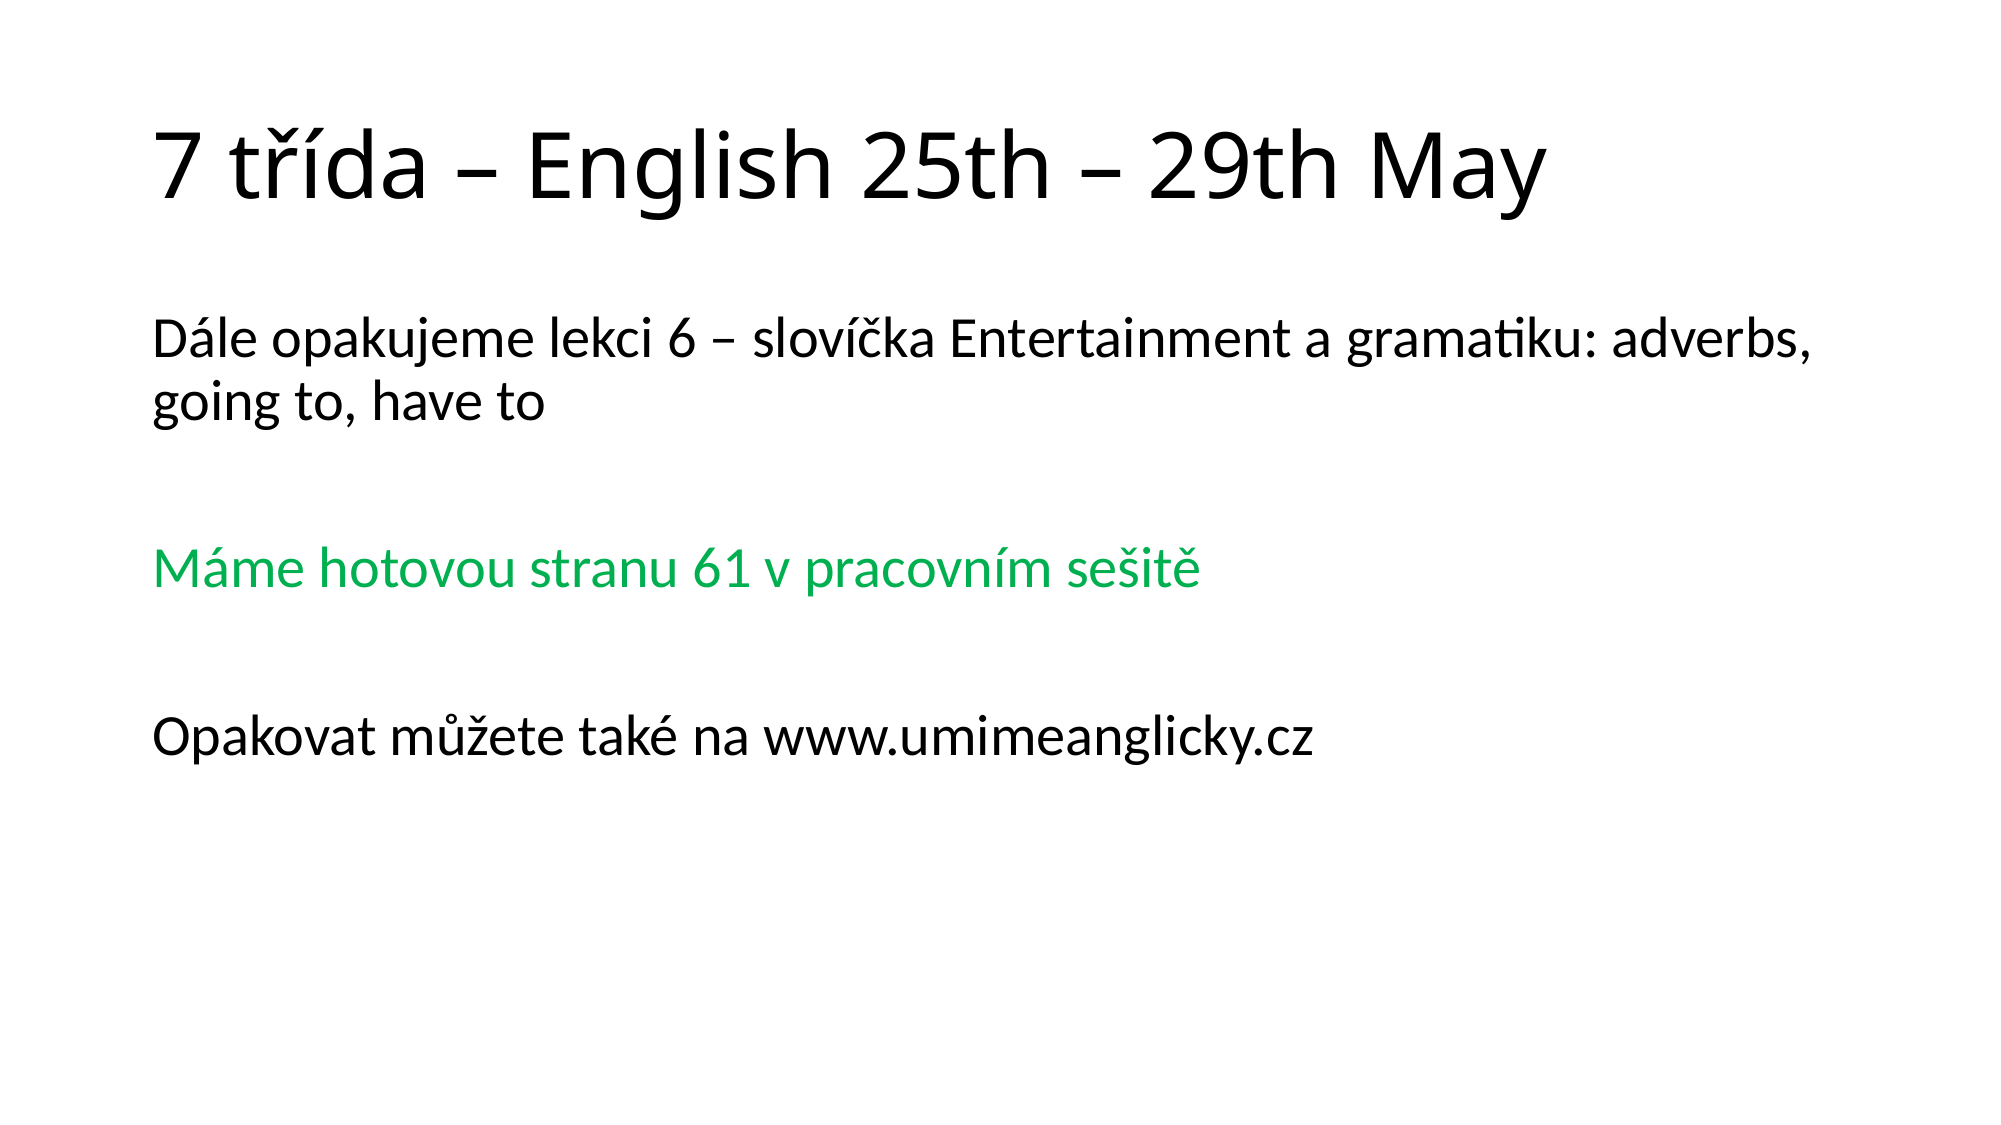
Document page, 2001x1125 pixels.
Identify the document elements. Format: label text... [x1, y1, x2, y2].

list Dále opakujeme lekci 6 – slovíčka Entertainment a gramatiku: adverbs, going to, have to Máme hotovou stranu 61 v pracovním sešitě Opakovat můžete také na www.umimeanglicky.cz [137, 299, 1863, 1014]
title 7 třída – English 25th – 29th May [137, 59, 1863, 278]
